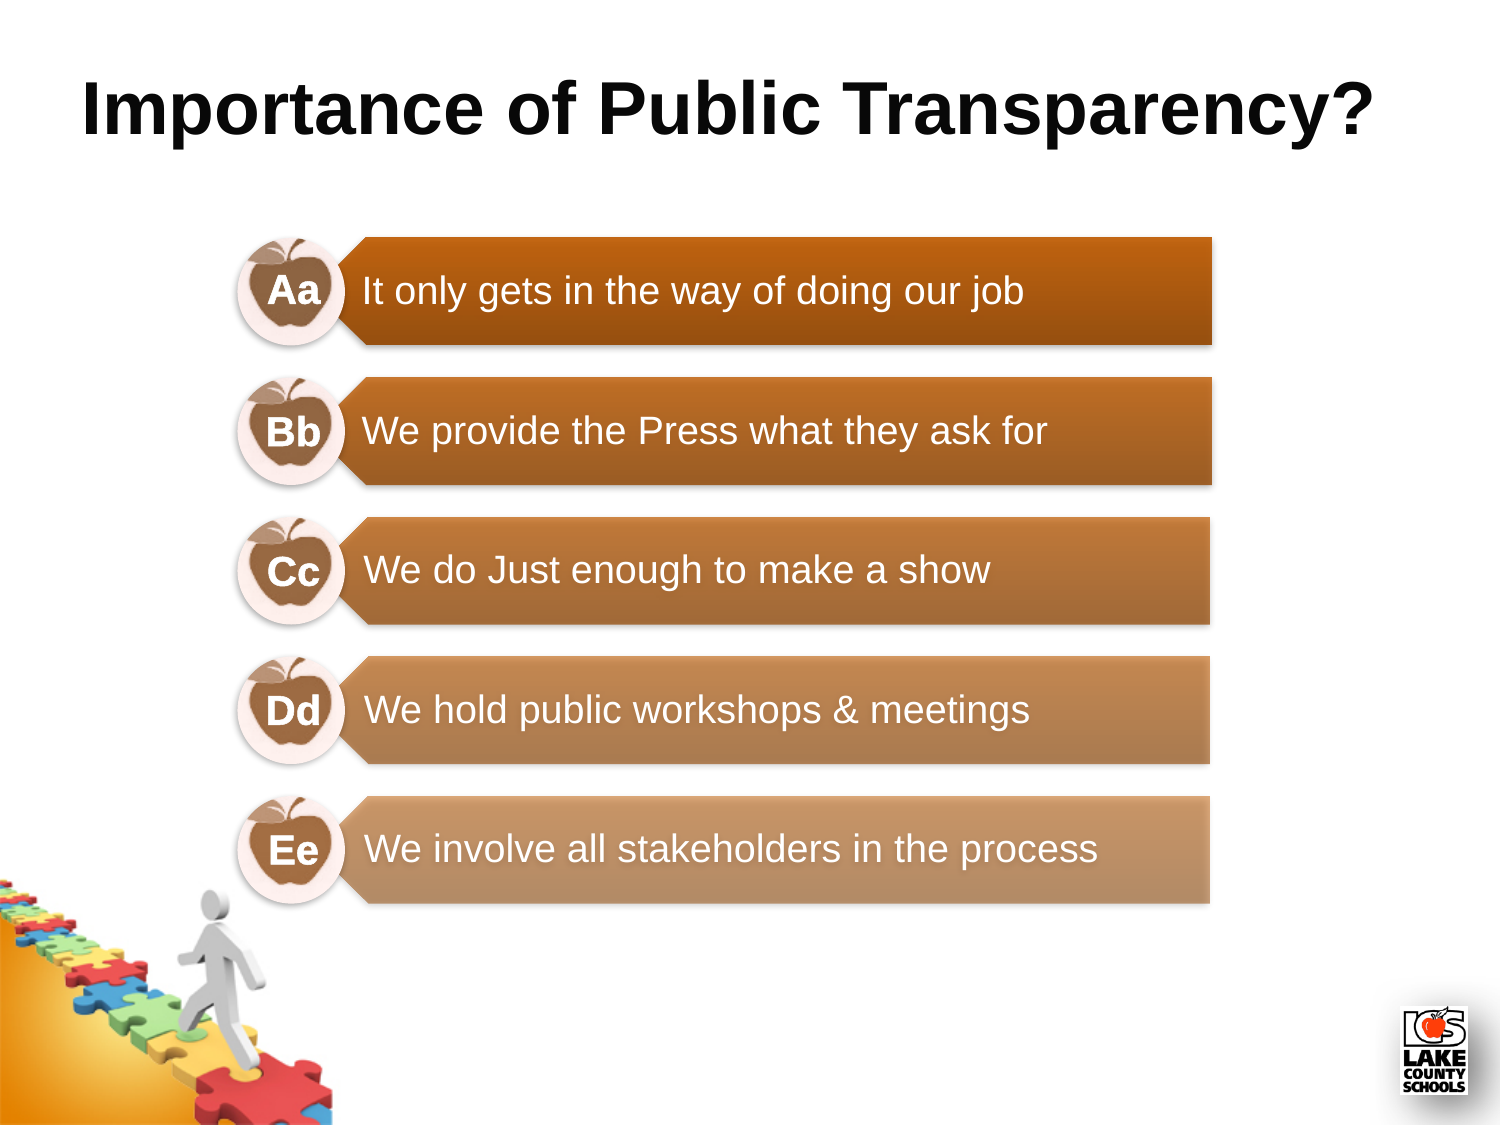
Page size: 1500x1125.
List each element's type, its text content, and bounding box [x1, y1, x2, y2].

title Importance of Public Transparency? [56, 37, 1444, 171]
picture [0, 0, 1500, 1125]
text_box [199, 237, 1326, 905]
